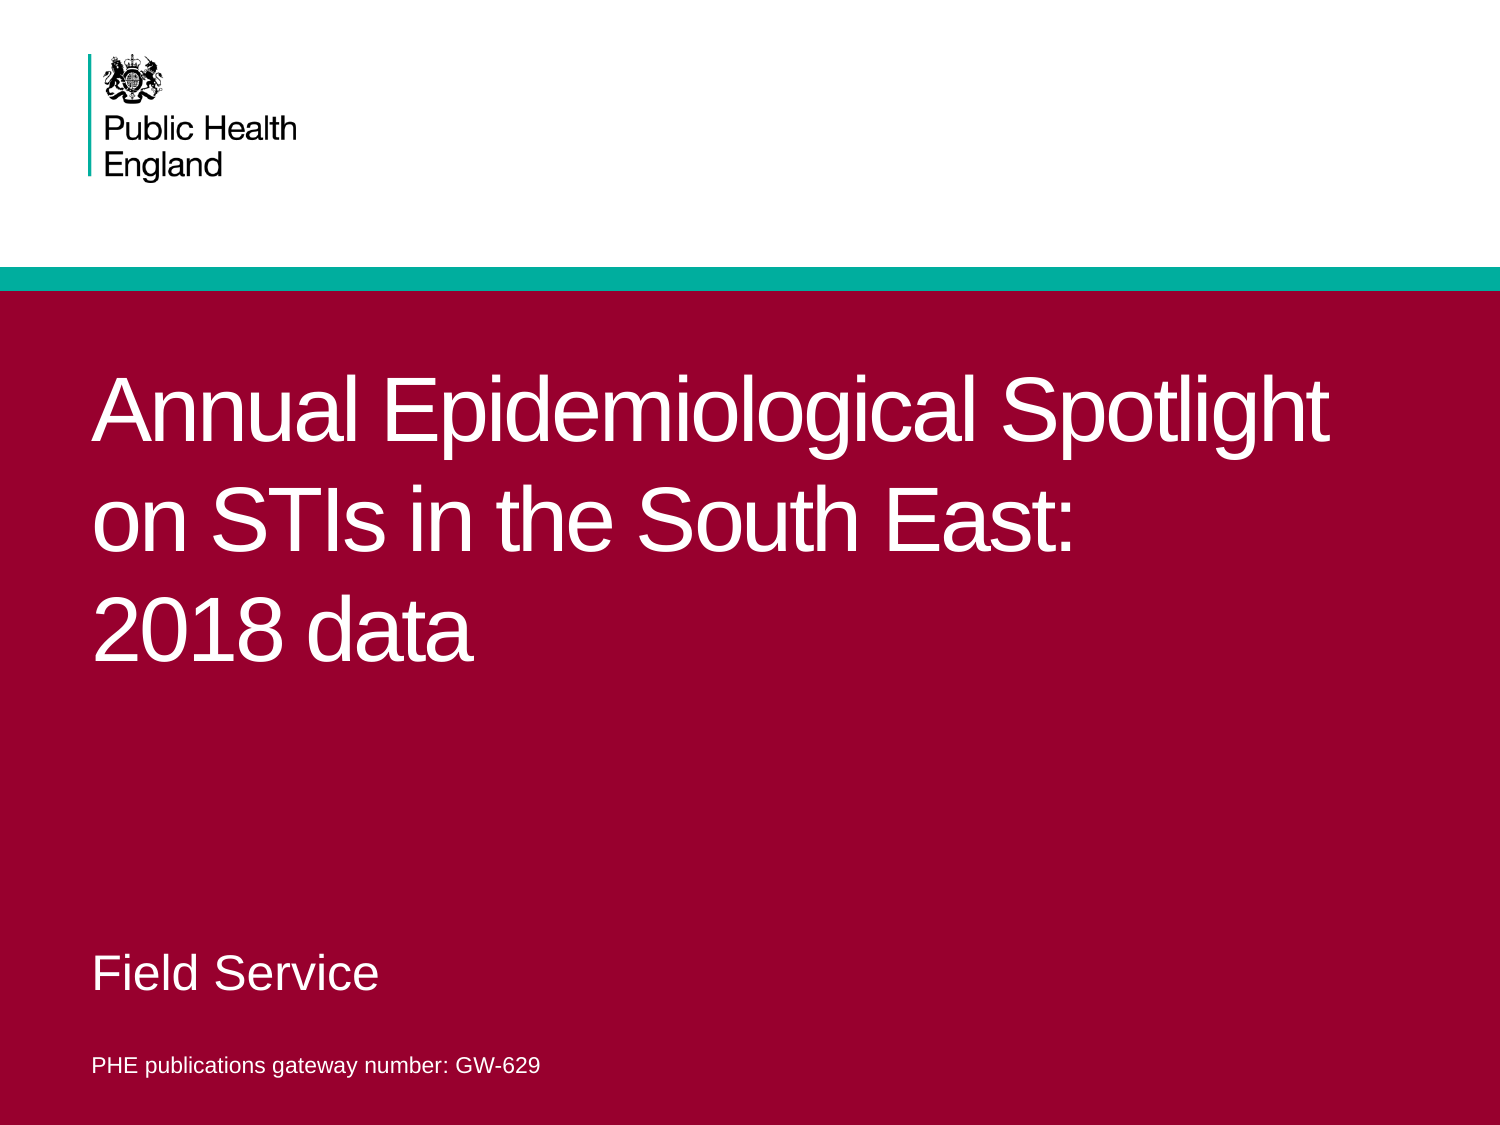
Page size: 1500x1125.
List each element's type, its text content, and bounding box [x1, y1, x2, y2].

title Annual Epidemiological Spotlight on STIs in the South East: 2018 data [91, 349, 1344, 692]
subtitle Field Service PHE publications gateway number: GW-629 [91, 940, 1345, 1115]
picture [88, 54, 296, 183]
